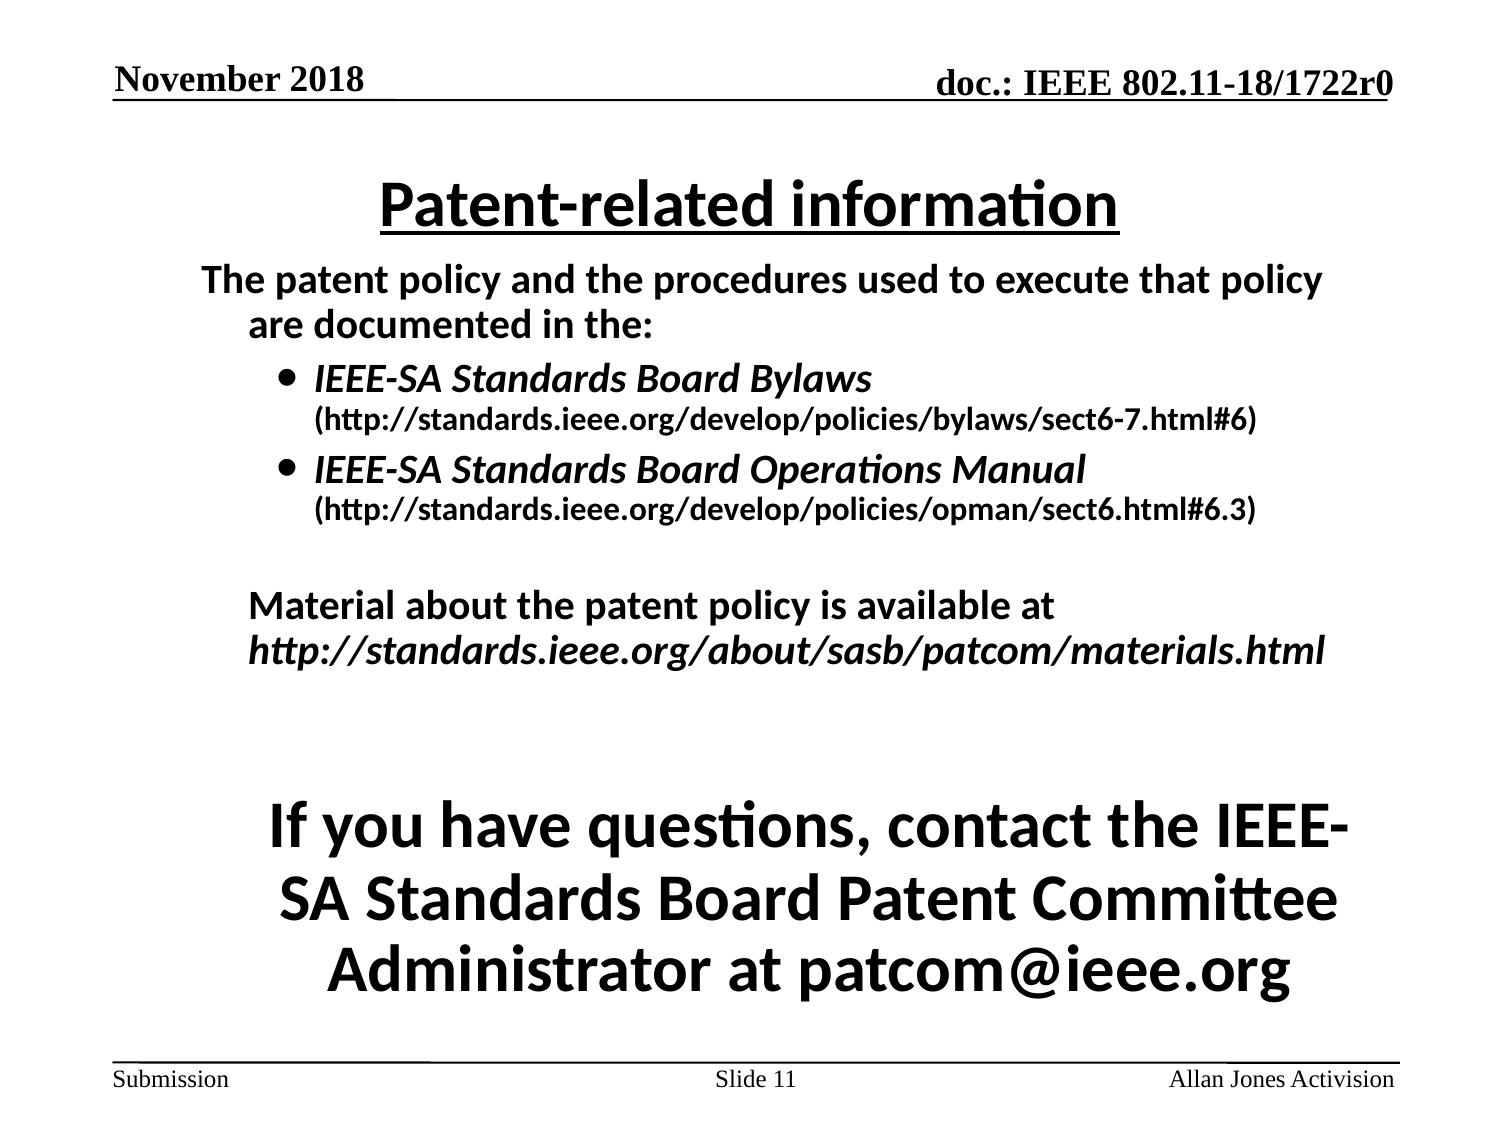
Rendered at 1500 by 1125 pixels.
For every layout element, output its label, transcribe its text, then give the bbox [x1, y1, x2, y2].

footer Allan Jones Activision [878, 1061, 1402, 1093]
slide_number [114, 54, 423, 100]
title Patent-related information [112, 112, 1388, 288]
slide_number Slide 11 [712, 1061, 800, 1123]
list The patent policy and the procedures used to execute that policy are documented in the: IEEE-SA Standards Board Bylaws (http://standards.ieee.org/develop/policies/bylaws/sect6-7.html#6) IEEE-SA Standards Board Operations Manual (http://standards.ieee.org/develop/policies/opman/sect6.html#6.3) Material about the patent policy is available at http://standards.ieee.org/about/sasb/patcom/materials.html If you have questions, contact the IEEE-SA Standards Board Patent Committee Administrator at patcom@ieee.org [110, 249, 1387, 925]
